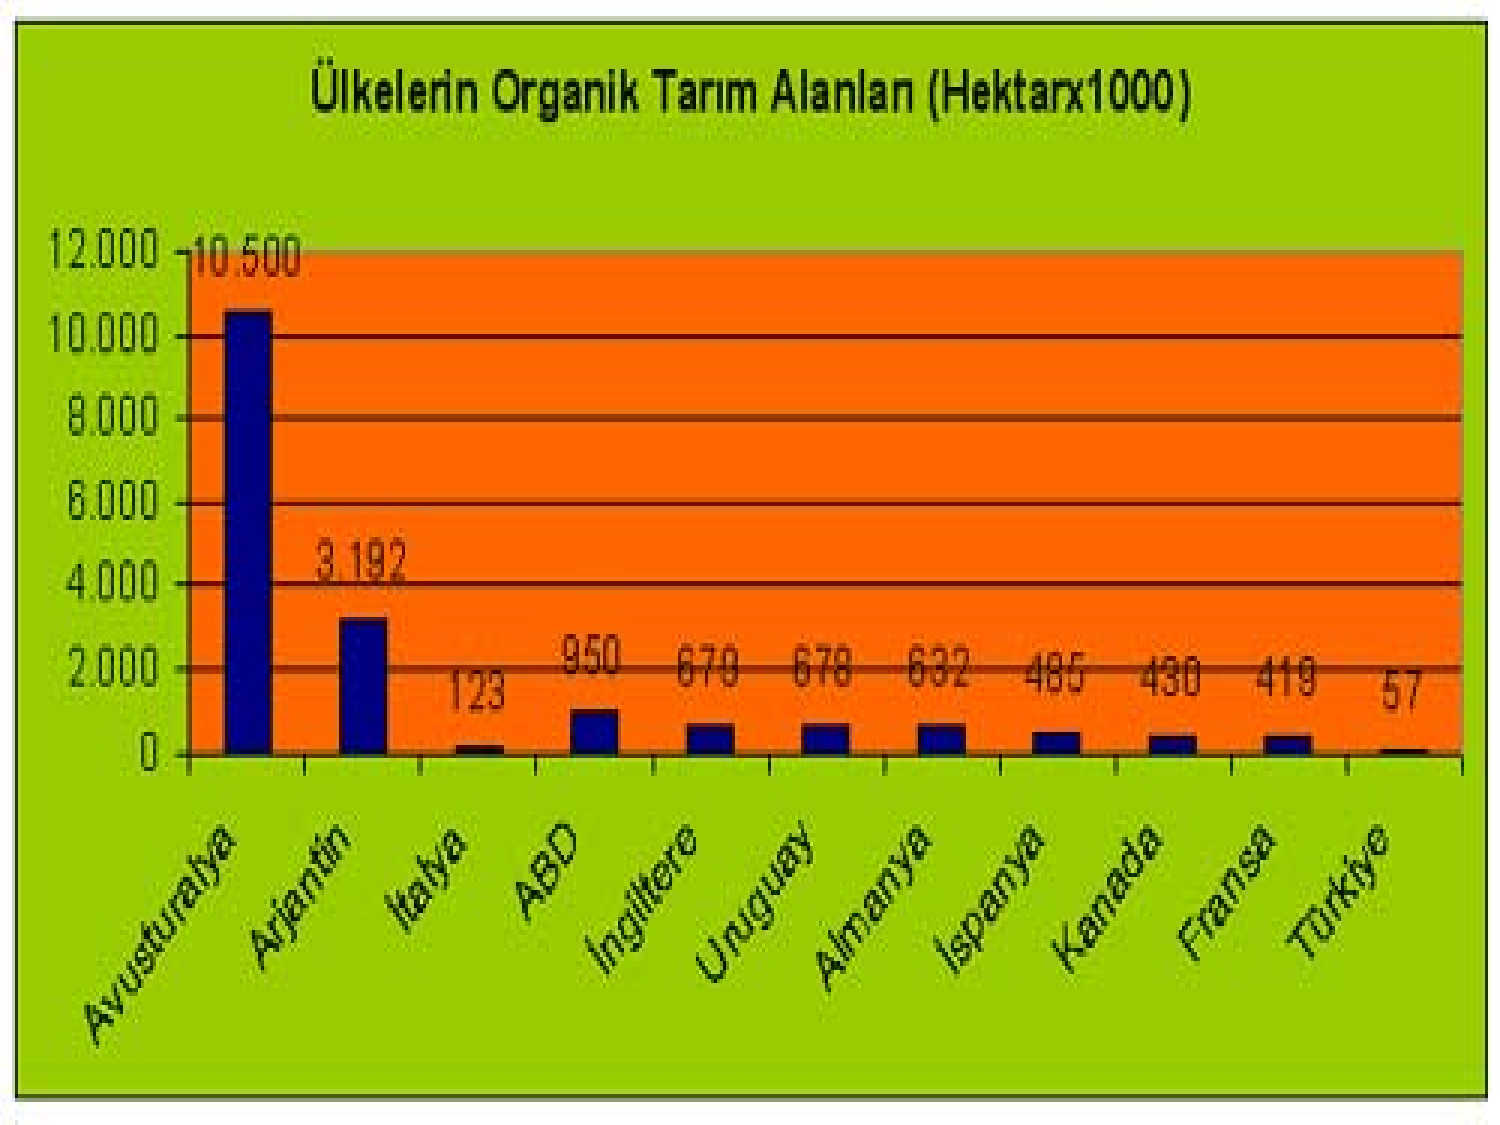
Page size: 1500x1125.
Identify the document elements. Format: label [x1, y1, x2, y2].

list [0, 0, 1500, 1125]
